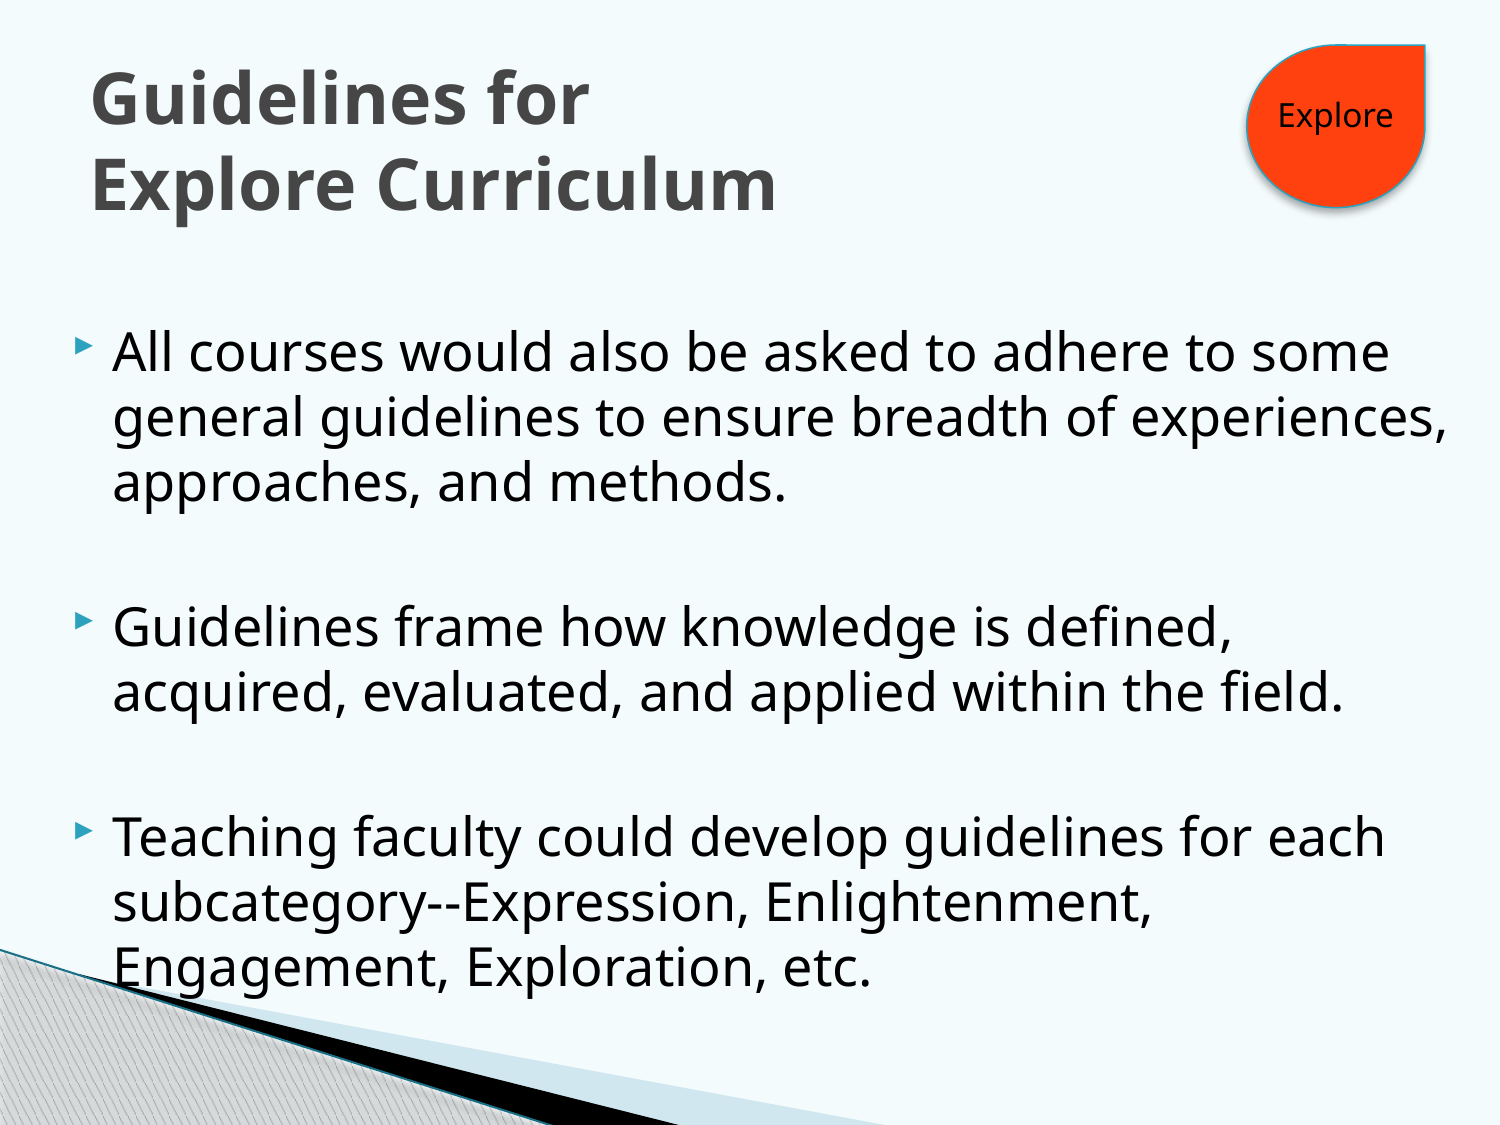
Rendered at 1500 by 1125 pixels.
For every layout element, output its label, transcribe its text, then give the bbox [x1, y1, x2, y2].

list All courses would also be asked to adhere to some general guidelines to ensure breadth of experiences, approaches, and methods. Guidelines frame how knowledge is defined, acquired, evaluated, and applied within the field. Teaching faculty could develop guidelines for each subcategory--Expression, Enlightenment, Engagement, Exploration, etc. [40, 310, 1477, 1010]
title Guidelines for Explore Curriculum [75, 45, 1425, 233]
text_box [1247, 142, 1425, 209]
text_box Explore [1246, 87, 1425, 142]
text_box [1256, 44, 1426, 137]
